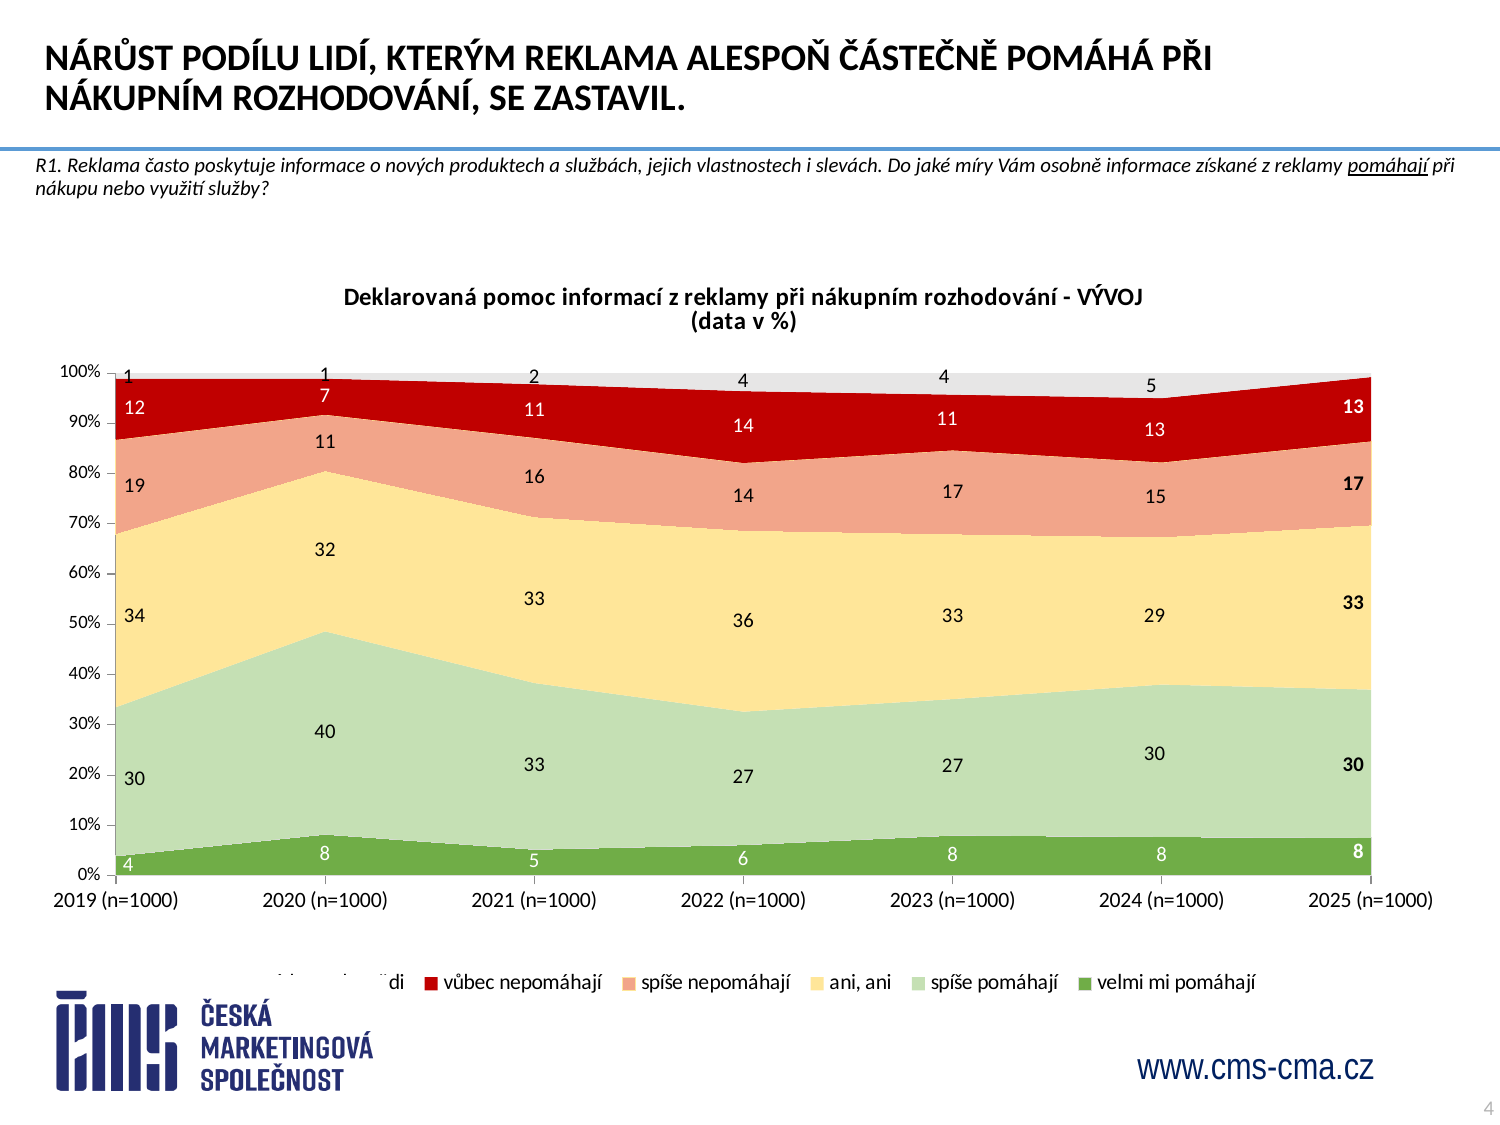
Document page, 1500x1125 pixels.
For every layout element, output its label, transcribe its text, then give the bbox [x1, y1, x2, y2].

list R1. Reklama často poskytuje informace o nových produktech a službách, jejich vlastnostech i slevách. Do jaké míry Vám osobně informace získané z reklamy pomáhají při nákupu nebo využití služby? [29, 154, 1471, 206]
slide_number 4 [1335, 1094, 1494, 1120]
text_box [36, 975, 1400, 1114]
title Nárůst podílu lidí, kterým reklama alespoň částečně pomáhá při nákupním rozhodování, se zastavil. [29, 7, 1270, 150]
chart [53, 255, 1436, 1024]
